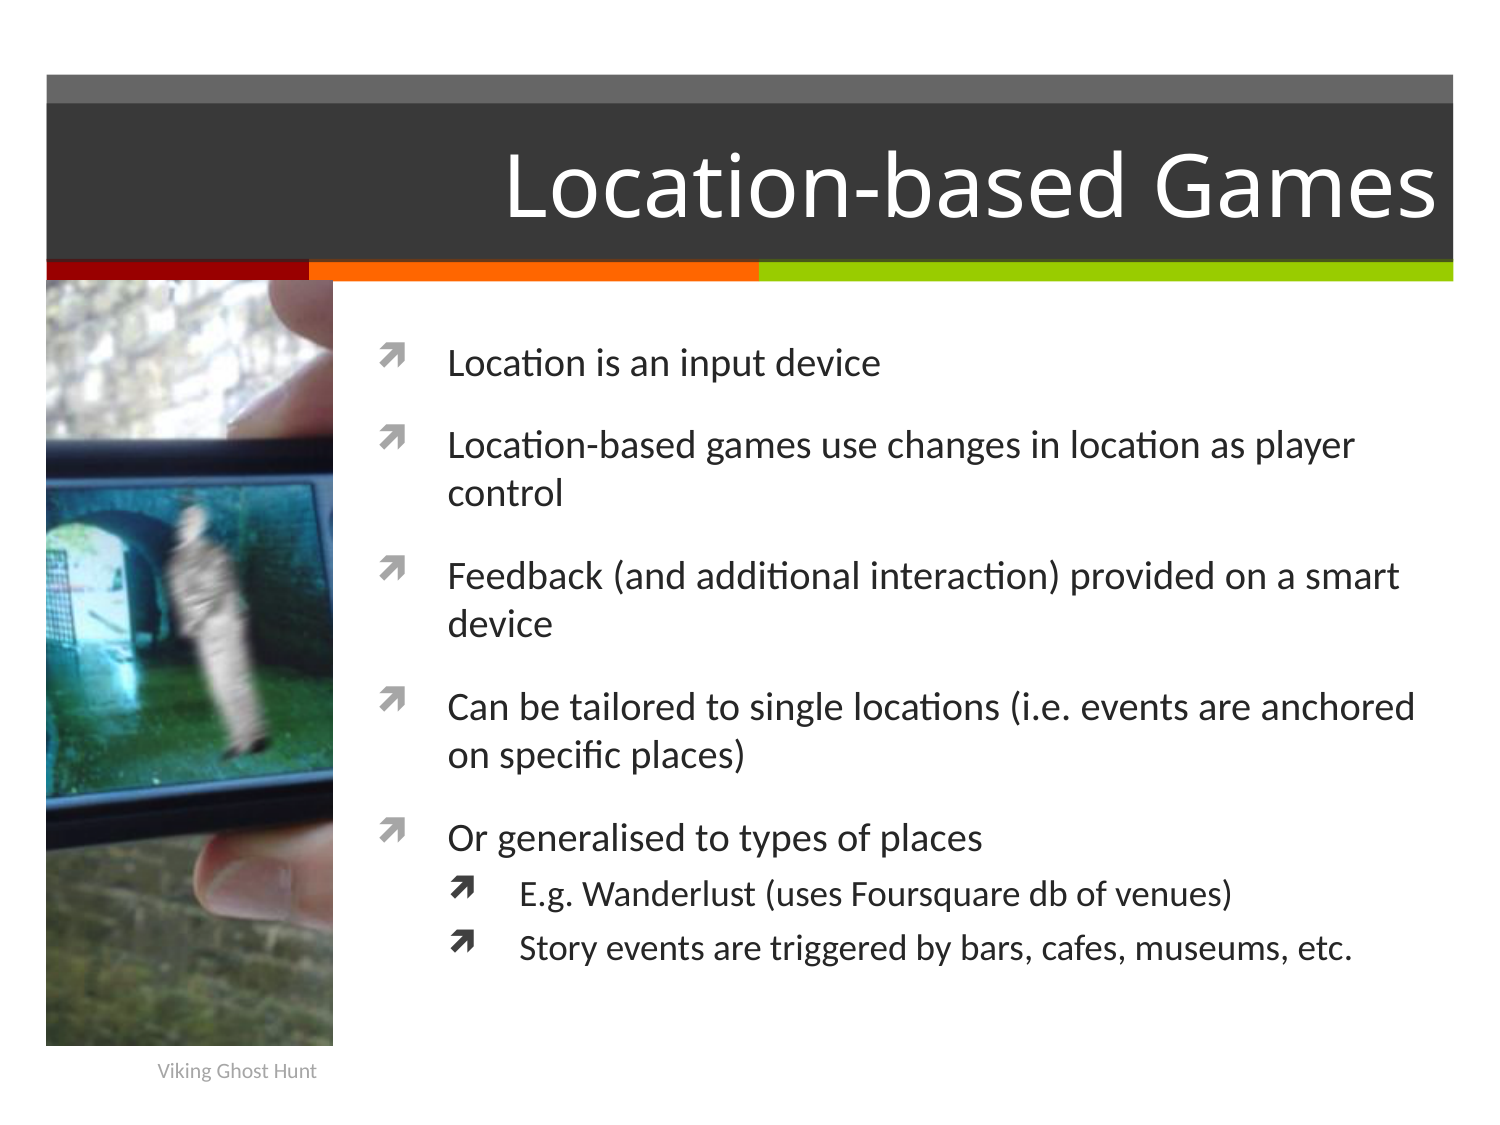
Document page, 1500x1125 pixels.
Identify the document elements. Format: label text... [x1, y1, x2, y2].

list Location is an input device Location-based games use changes in location as player control Feedback (and additional interaction) provided on a smart device Can be tailored to single locations (i.e. events are anchored on specific places) Or generalised to types of places E.g. Wanderlust (uses Foursquare db of venues) Story events are triggered by bars, cafes, museums, etc. [361, 327, 1454, 983]
text_box Viking Ghost Hunt [72, 1062, 333, 1090]
picture [46, 279, 333, 1047]
title Location-based Games [46, 103, 1454, 263]
